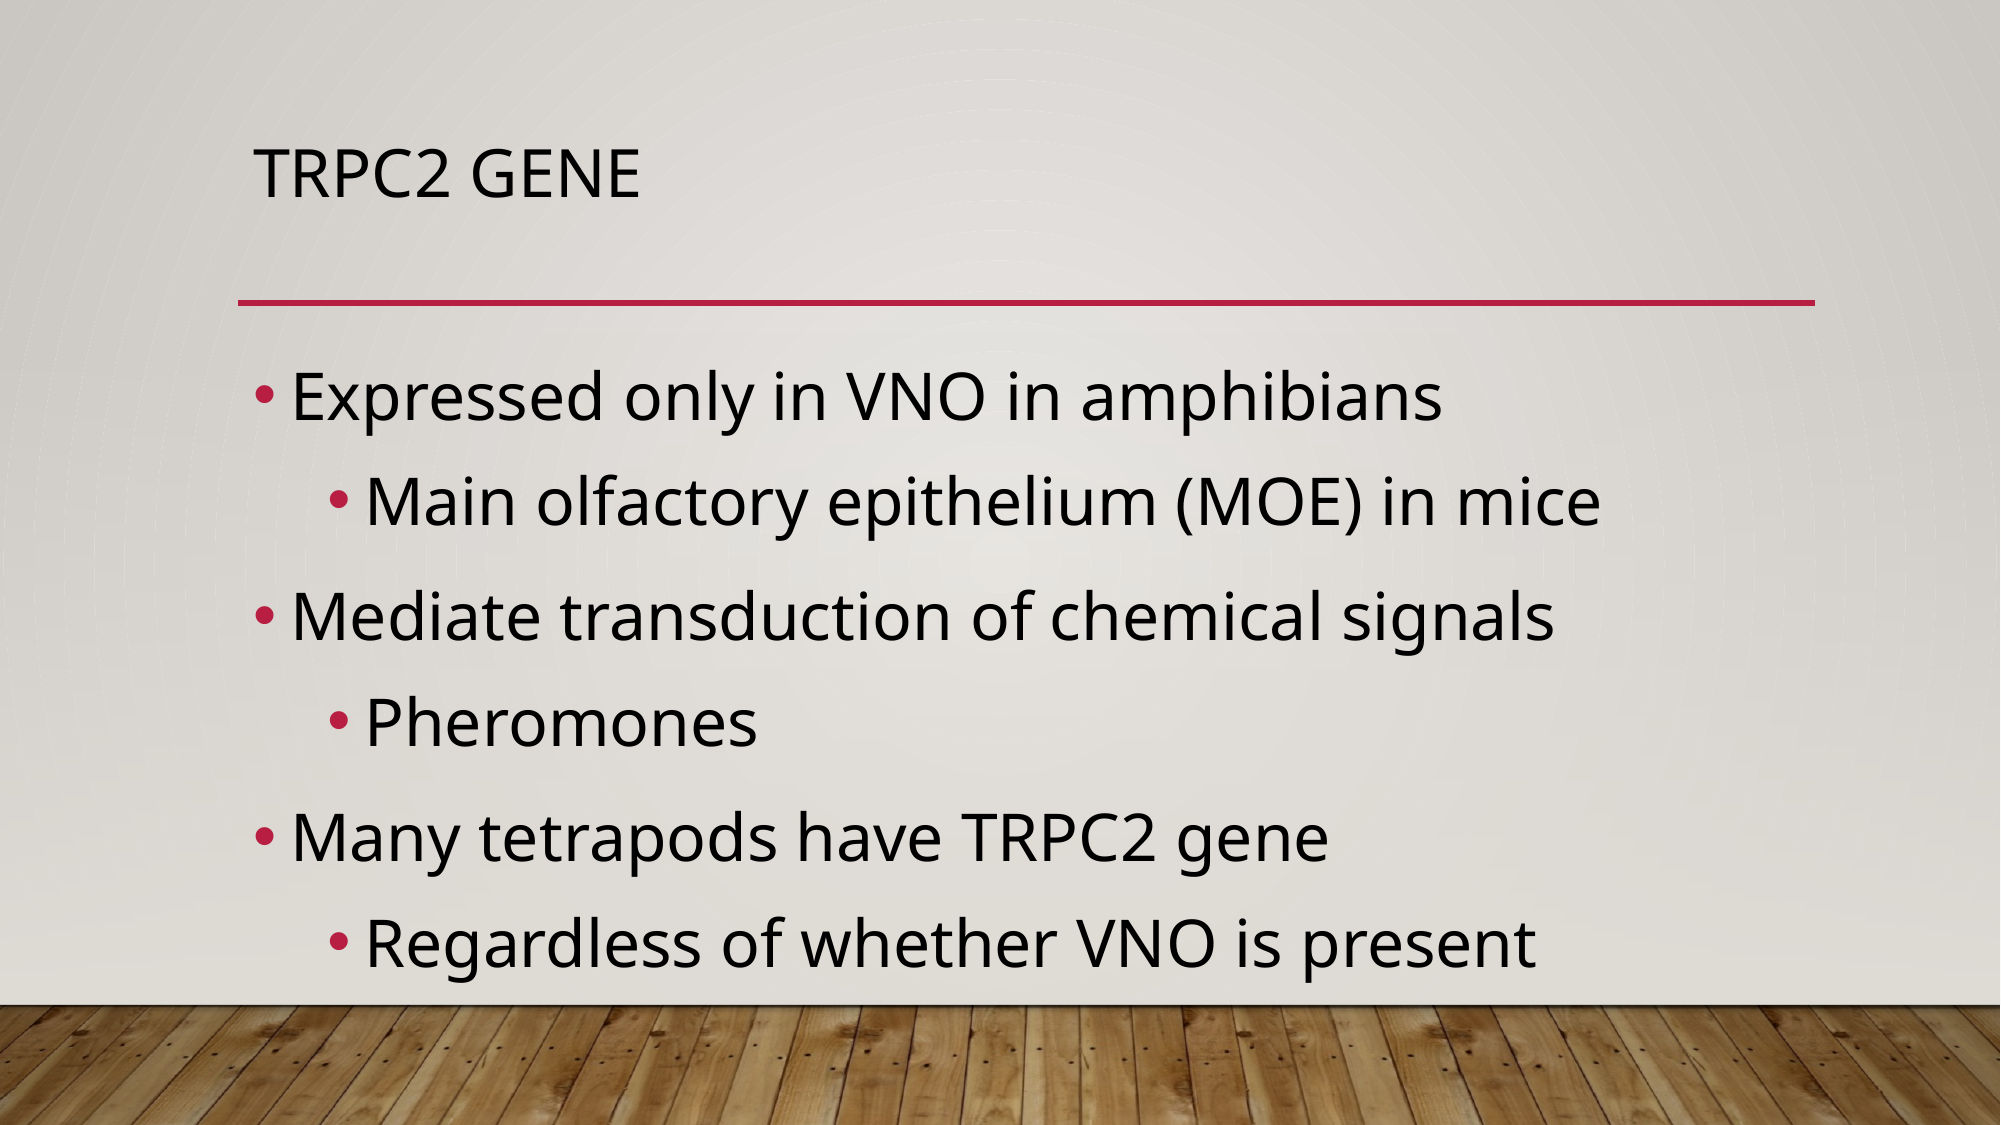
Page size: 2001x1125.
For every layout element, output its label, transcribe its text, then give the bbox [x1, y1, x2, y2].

title Trpc2 gene [238, 131, 1814, 305]
list Expressed only in VNO in amphibians Main olfactory epithelium (MOE) in mice Mediate transduction of chemical signals Pheromones Many tetrapods have TRPC2 gene Regardless of whether VNO is present [238, 330, 1814, 993]
picture [0, 1005, 2000, 1125]
